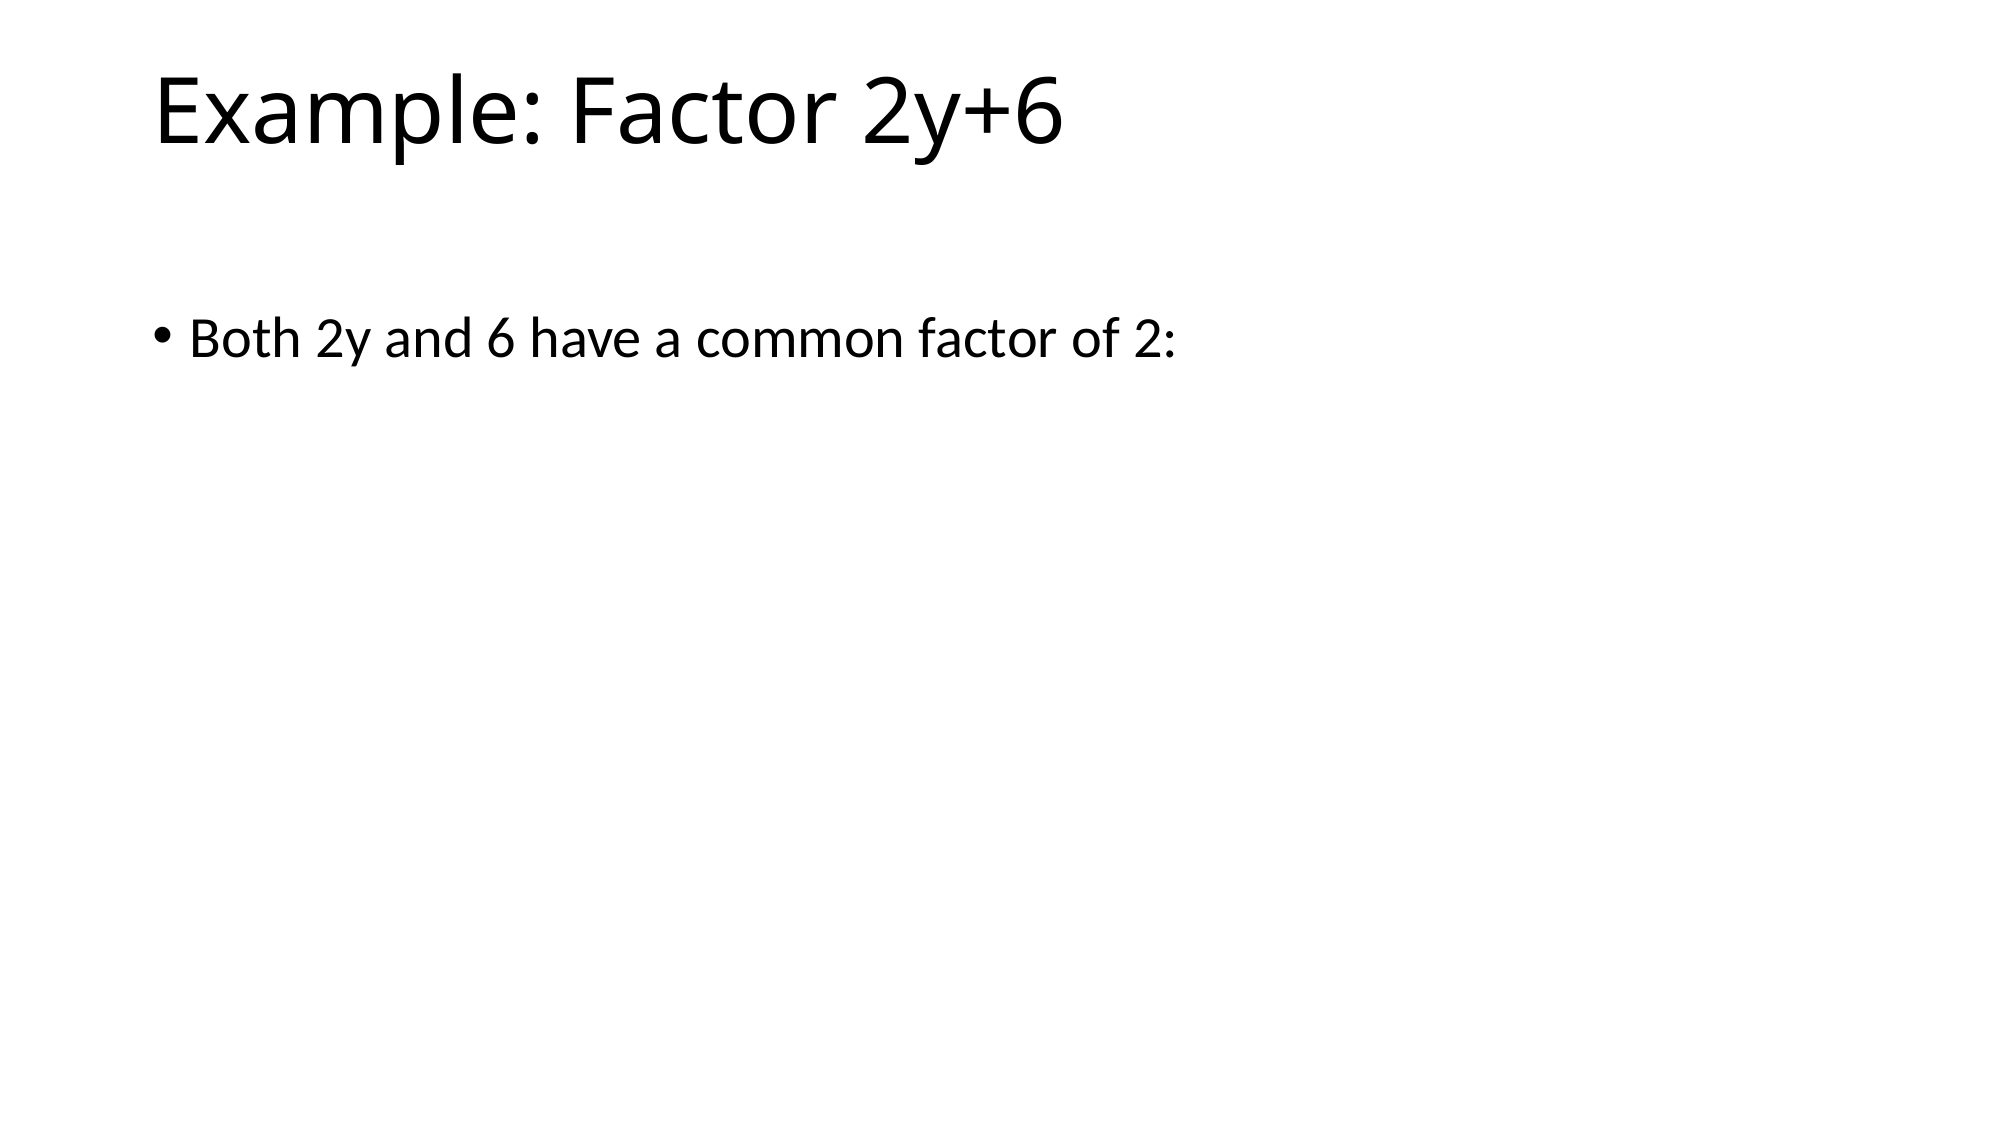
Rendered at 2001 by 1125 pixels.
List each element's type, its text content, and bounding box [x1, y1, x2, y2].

title Example: Factor 2y+6 [137, 59, 1863, 278]
